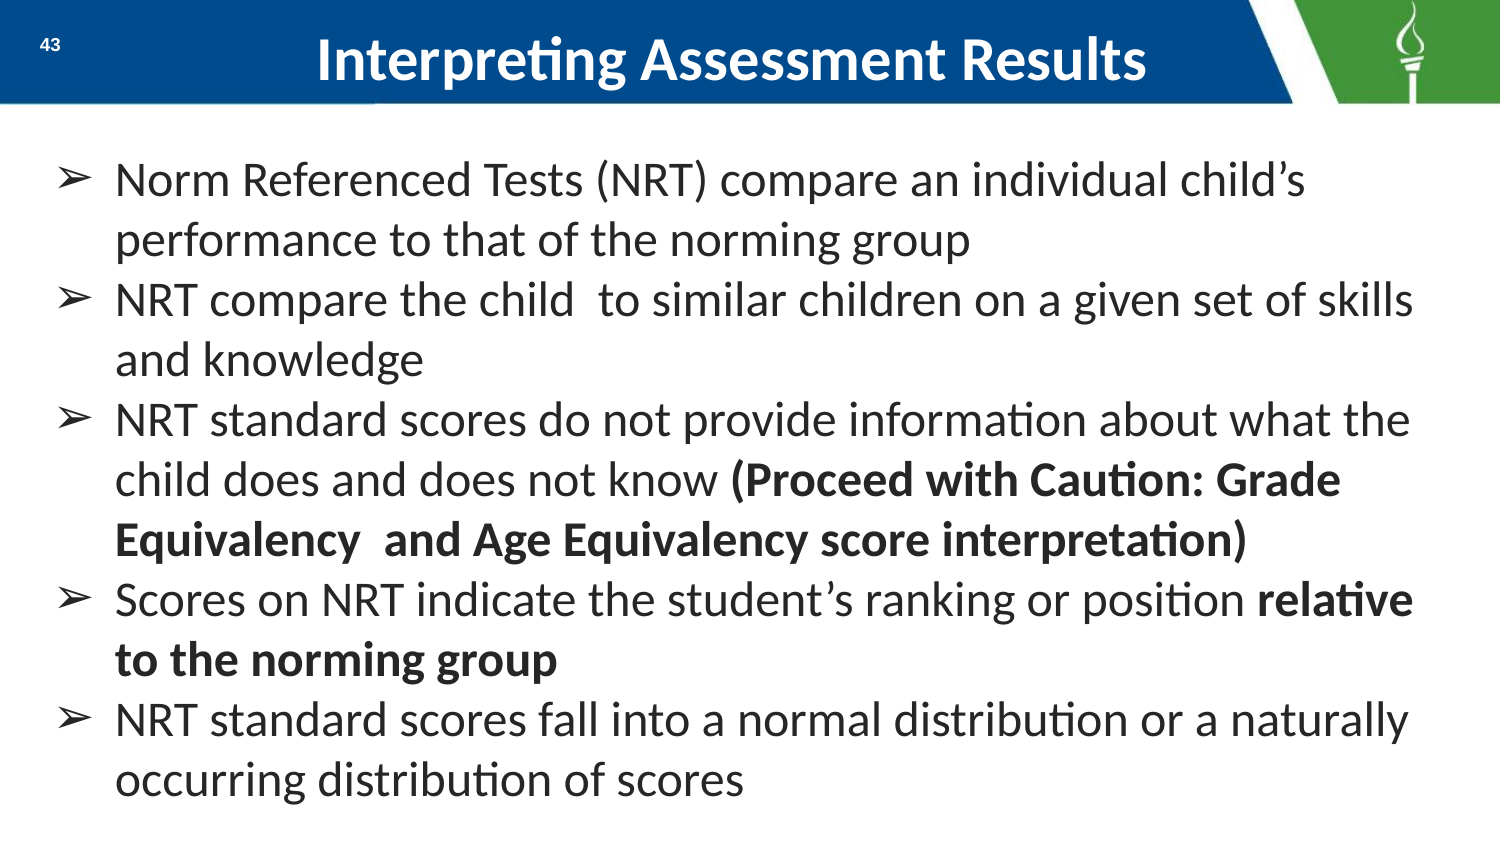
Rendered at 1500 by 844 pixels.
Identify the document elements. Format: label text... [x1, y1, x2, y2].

list Norm Referenced Tests (NRT) compare an individual child’s performance to that of the norming group NRT compare the child to similar children on a given set of skills and knowledge NRT standard scores do not provide information about what the child does and does not know (Proceed with Caution: Grade Equivalency and Age Equivalency score interpretation) Scores on NRT indicate the student’s ranking or position relative to the norming group NRT standard scores fall into a normal distribution or a naturally occurring distribution of scores [24, 138, 1475, 683]
picture [0, 0, 1500, 844]
slide_number 43 [24, 21, 150, 67]
title Interpreting Assessment Results [7, 21, 1458, 90]
